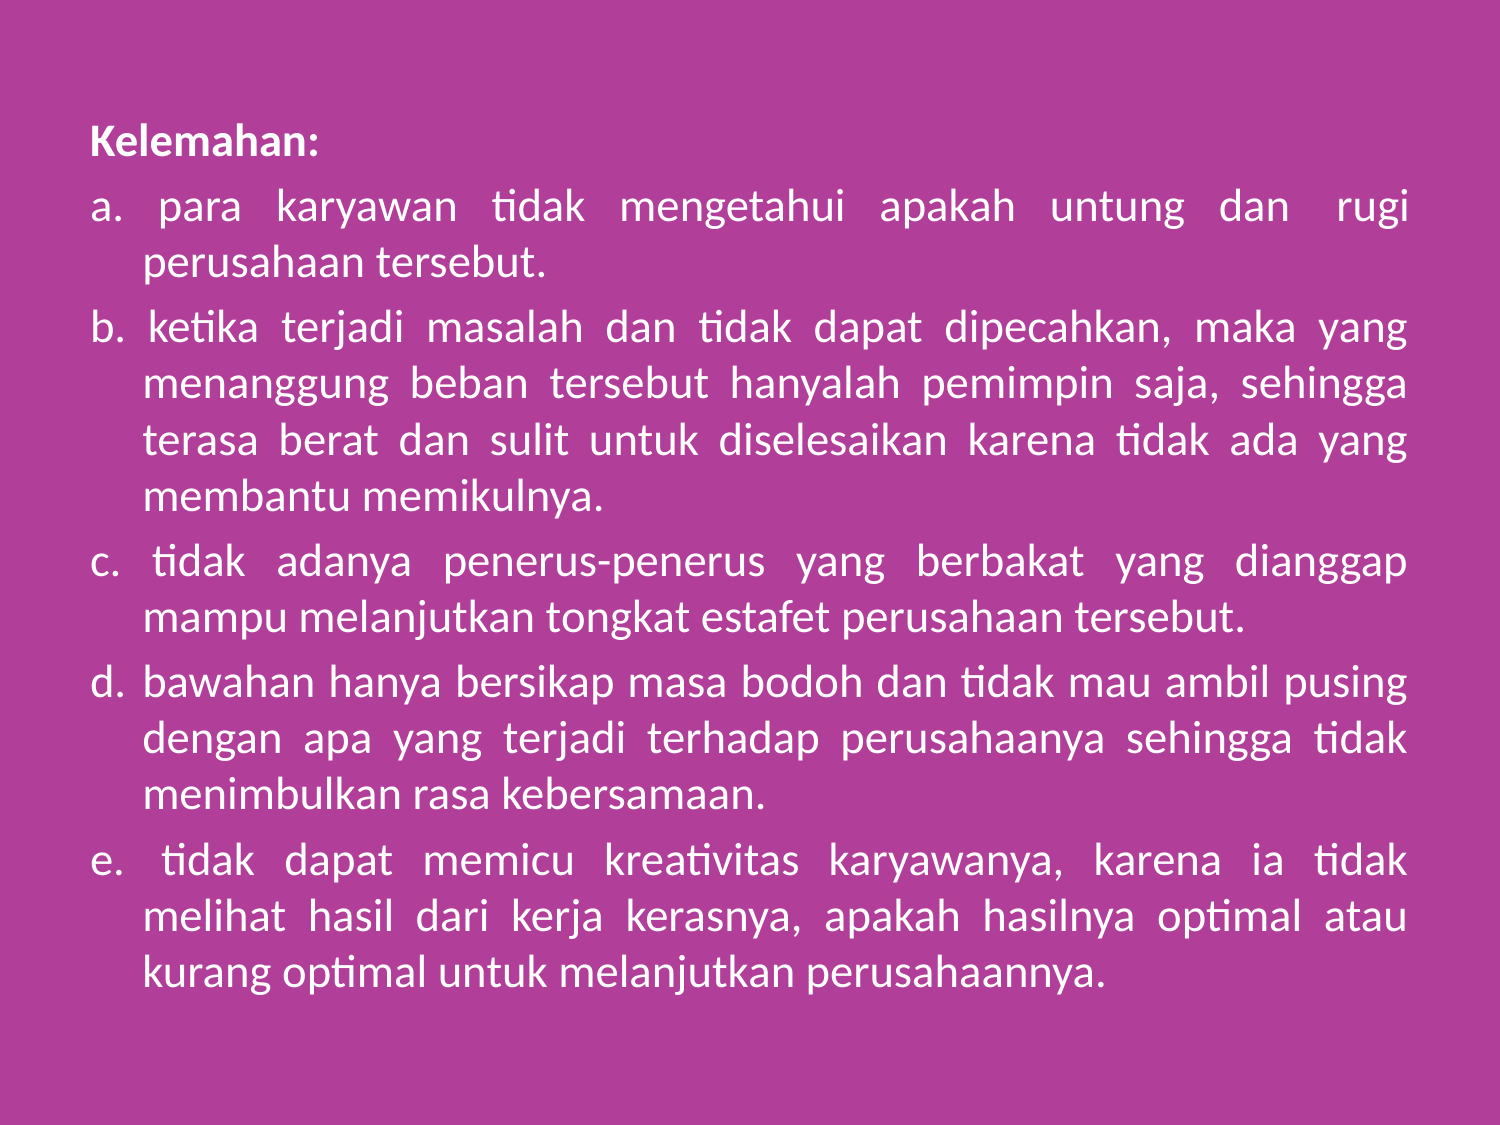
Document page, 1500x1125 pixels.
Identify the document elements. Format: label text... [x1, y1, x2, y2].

list Kelemahan: a. para karyawan tidak mengetahui apakah untung dan rugi perusahaan tersebut. b. ketika terjadi masalah dan tidak dapat dipecahkan, maka yang menanggung beban tersebut hanyalah pemimpin saja, sehingga terasa berat dan sulit untuk diselesaikan karena tidak ada yang membantu memikulnya. c. tidak adanya penerus-penerus yang berbakat yang dianggap mampu melanjutkan tongkat estafet perusahaan tersebut. d. bawahan hanya bersikap masa bodoh dan tidak mau ambil pusing dengan apa yang terjadi terhadap perusahaanya sehingga tidak menimbulkan rasa kebersamaan. e. tidak dapat memicu kreativitas karyawanya, karena ia tidak melihat hasil dari kerja kerasnya, apakah hasilnya optimal atau kurang optimal untuk melanjutkan perusahaannya. [75, 101, 1425, 1005]
